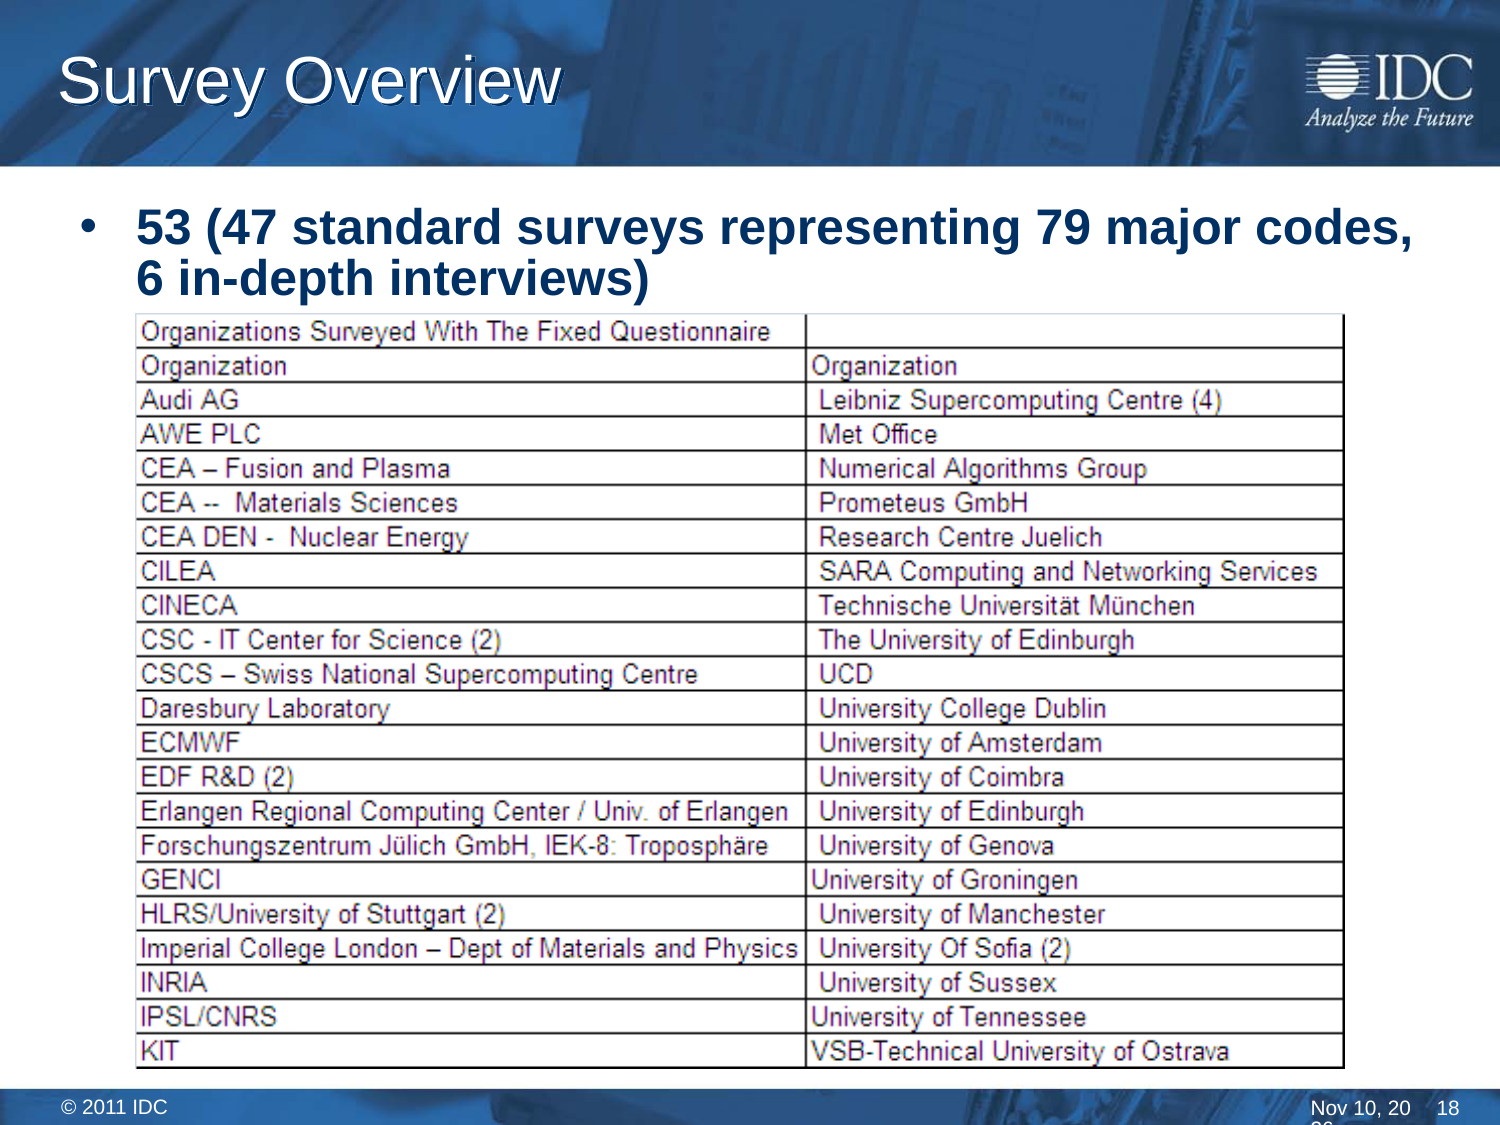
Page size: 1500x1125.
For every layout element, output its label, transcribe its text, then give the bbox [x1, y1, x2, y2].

slide_number 18 [1325, 1086, 1475, 1125]
list 53 (47 standard surveys representing 79 major codes, 6 in-depth interviews) [64, 196, 1457, 469]
title Survey Overview [42, 0, 1238, 164]
picture [0, 0, 1500, 1125]
